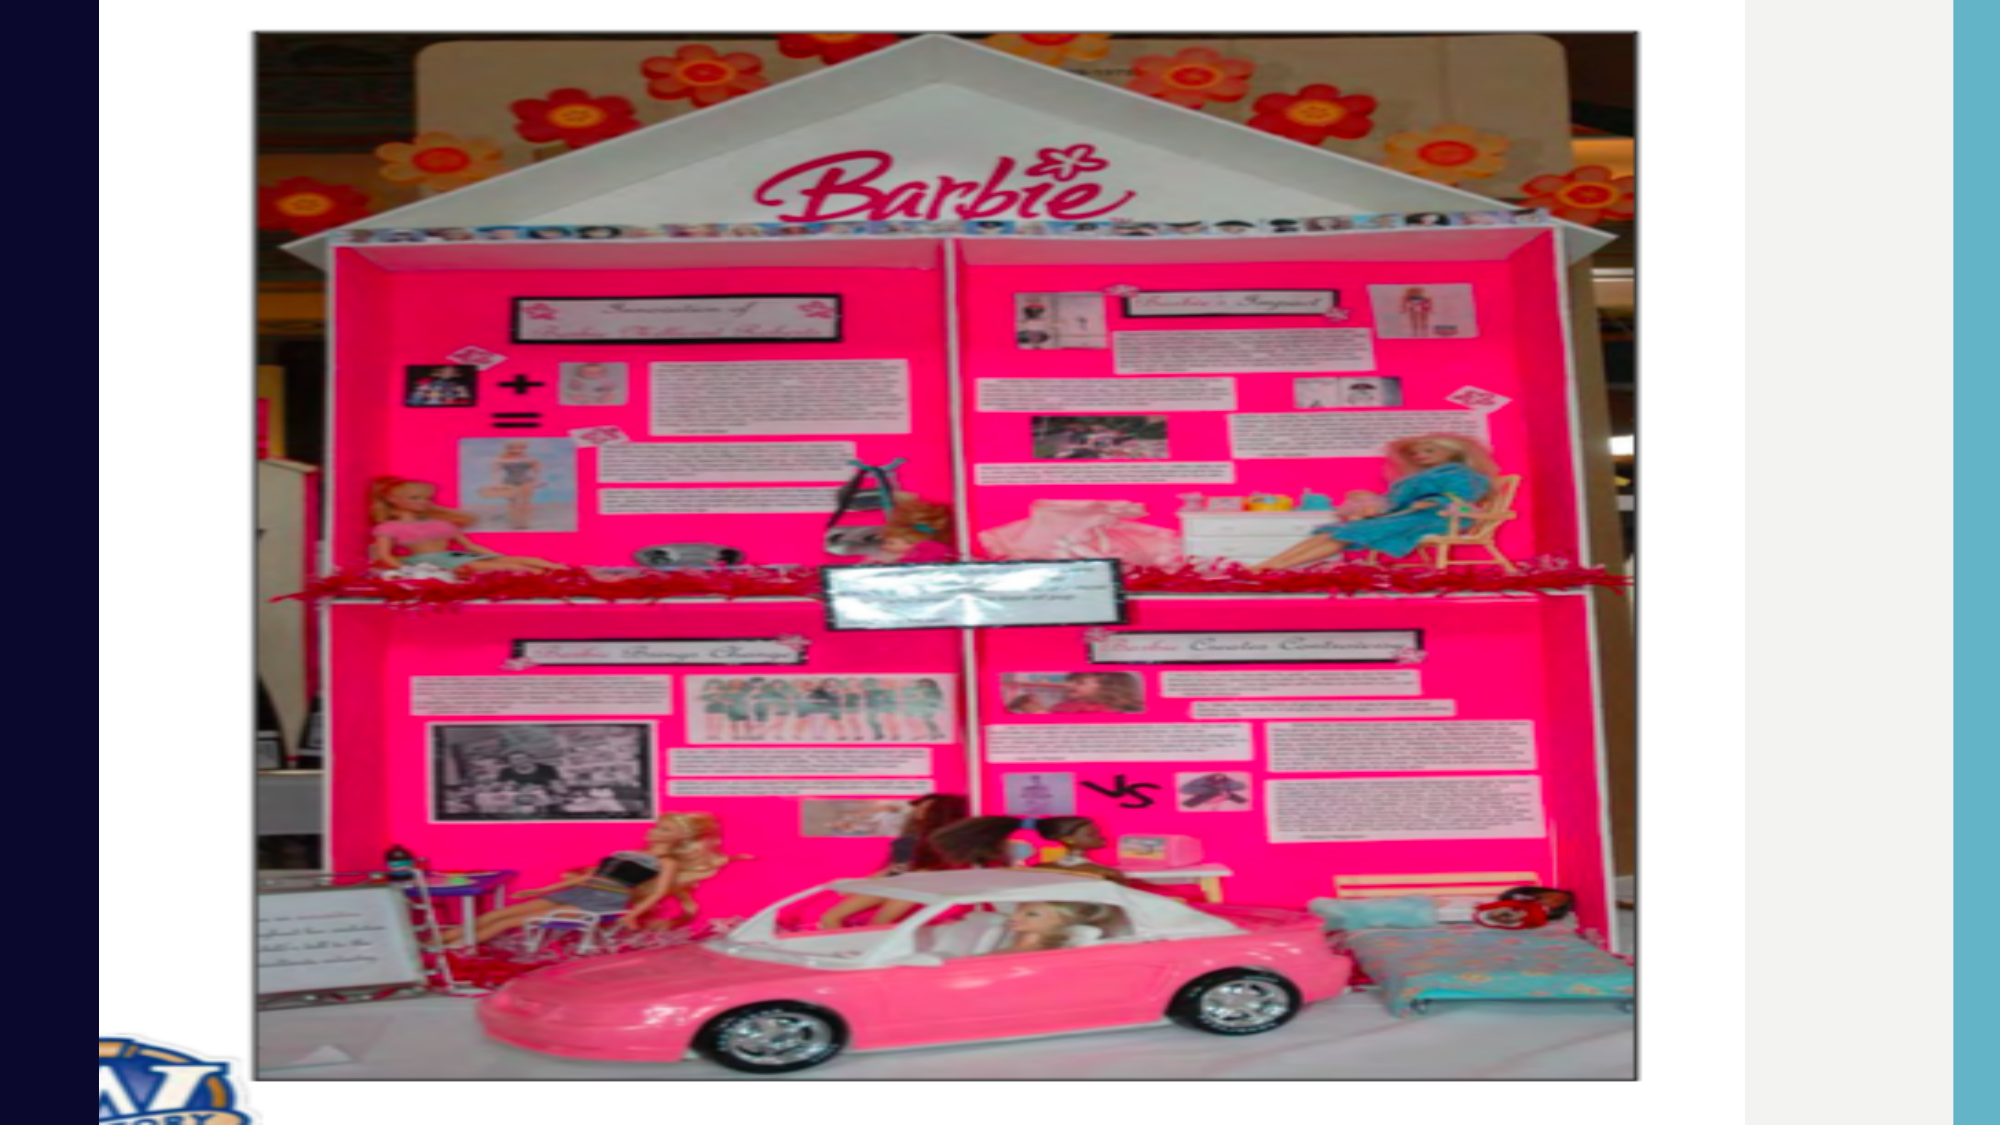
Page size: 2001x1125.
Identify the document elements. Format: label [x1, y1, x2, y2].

picture [99, 0, 1745, 1125]
